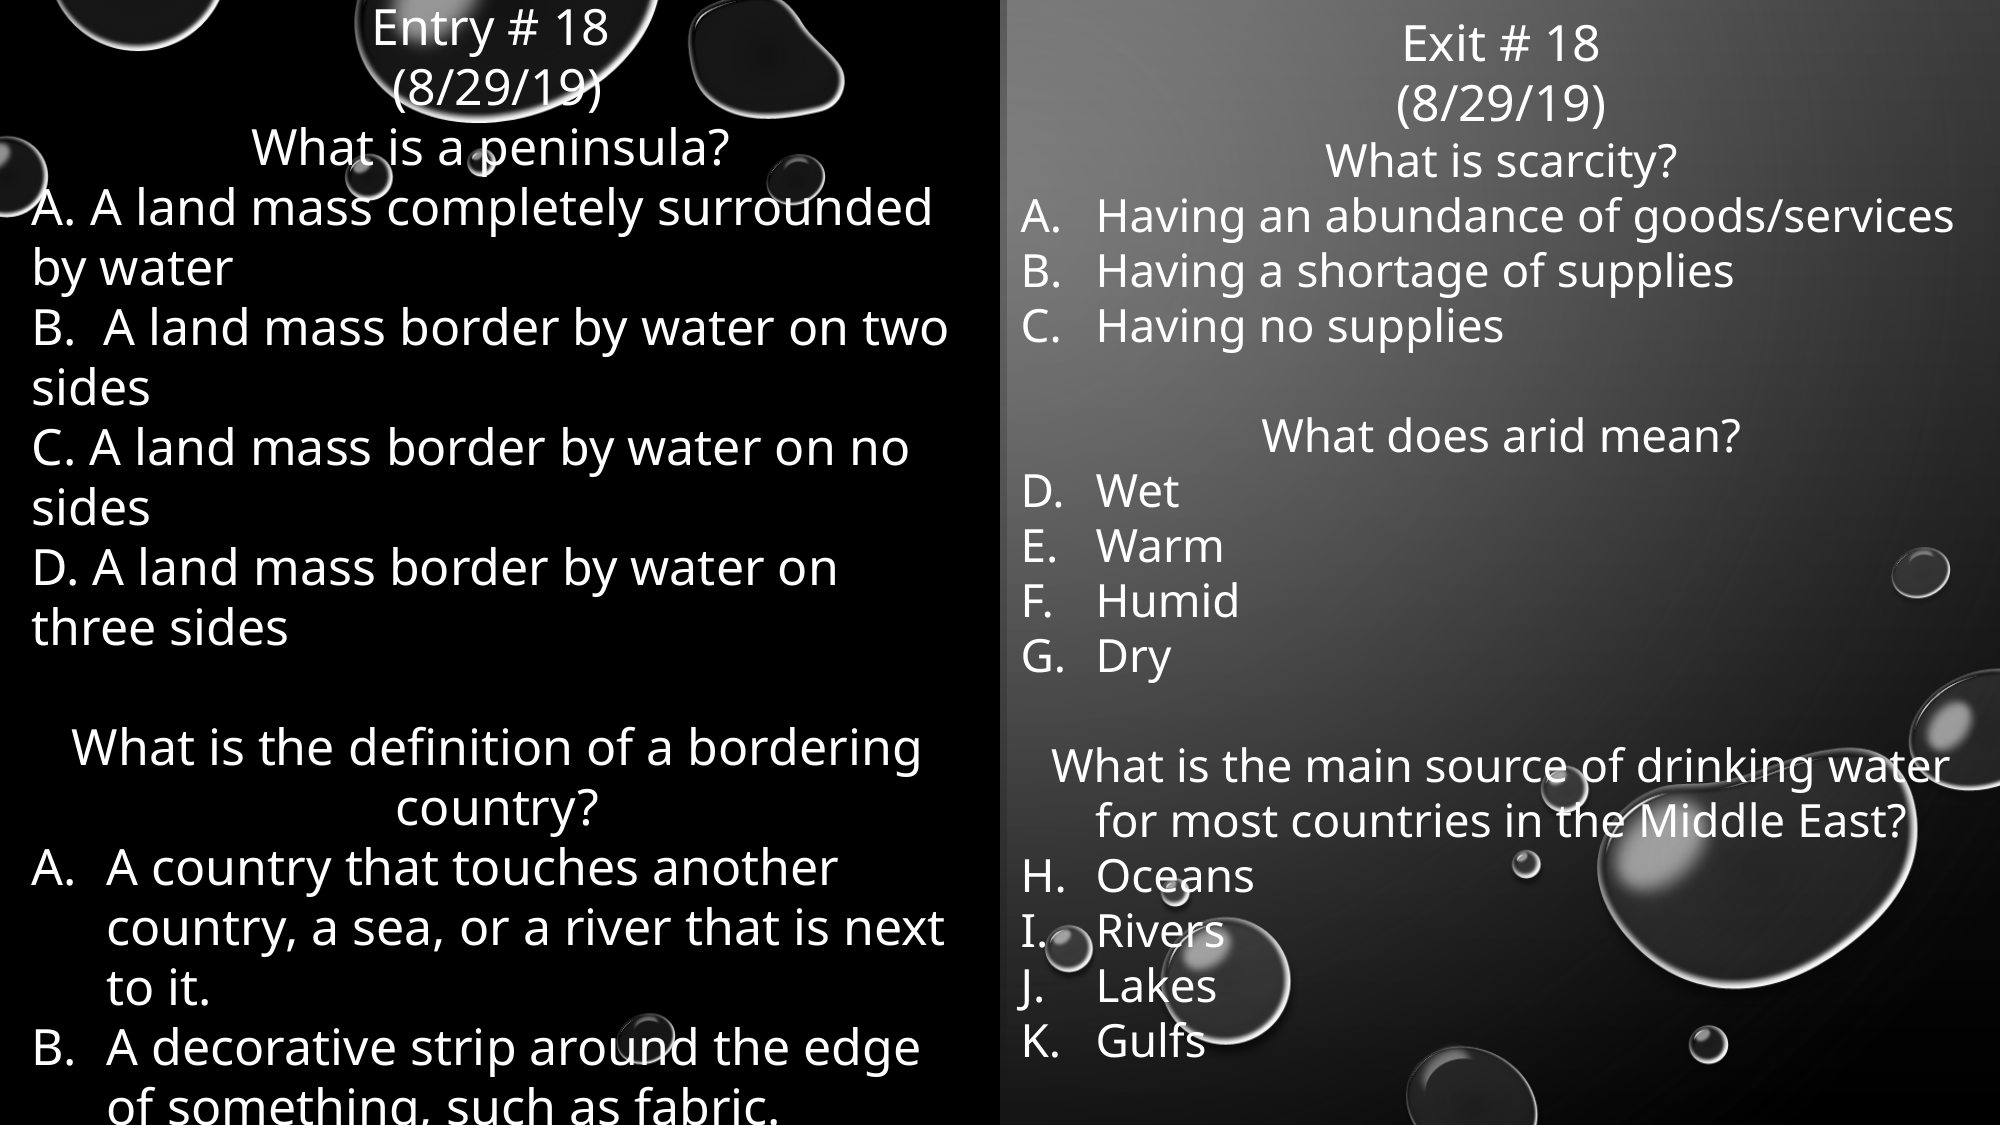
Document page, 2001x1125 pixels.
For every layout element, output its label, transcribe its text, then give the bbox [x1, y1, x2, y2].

text_box Exit # 18 (8/29/19) What is scarcity? Having an abundance of goods/services Having a shortage of supplies Having no supplies What does arid mean? Wet Warm Humid Dry What is the main source of drinking water for most countries in the Middle East? Oceans Rivers Lakes Gulfs [1005, 4, 1997, 1125]
text_box [1006, 0, 2000, 1125]
picture [0, 0, 1006, 1125]
